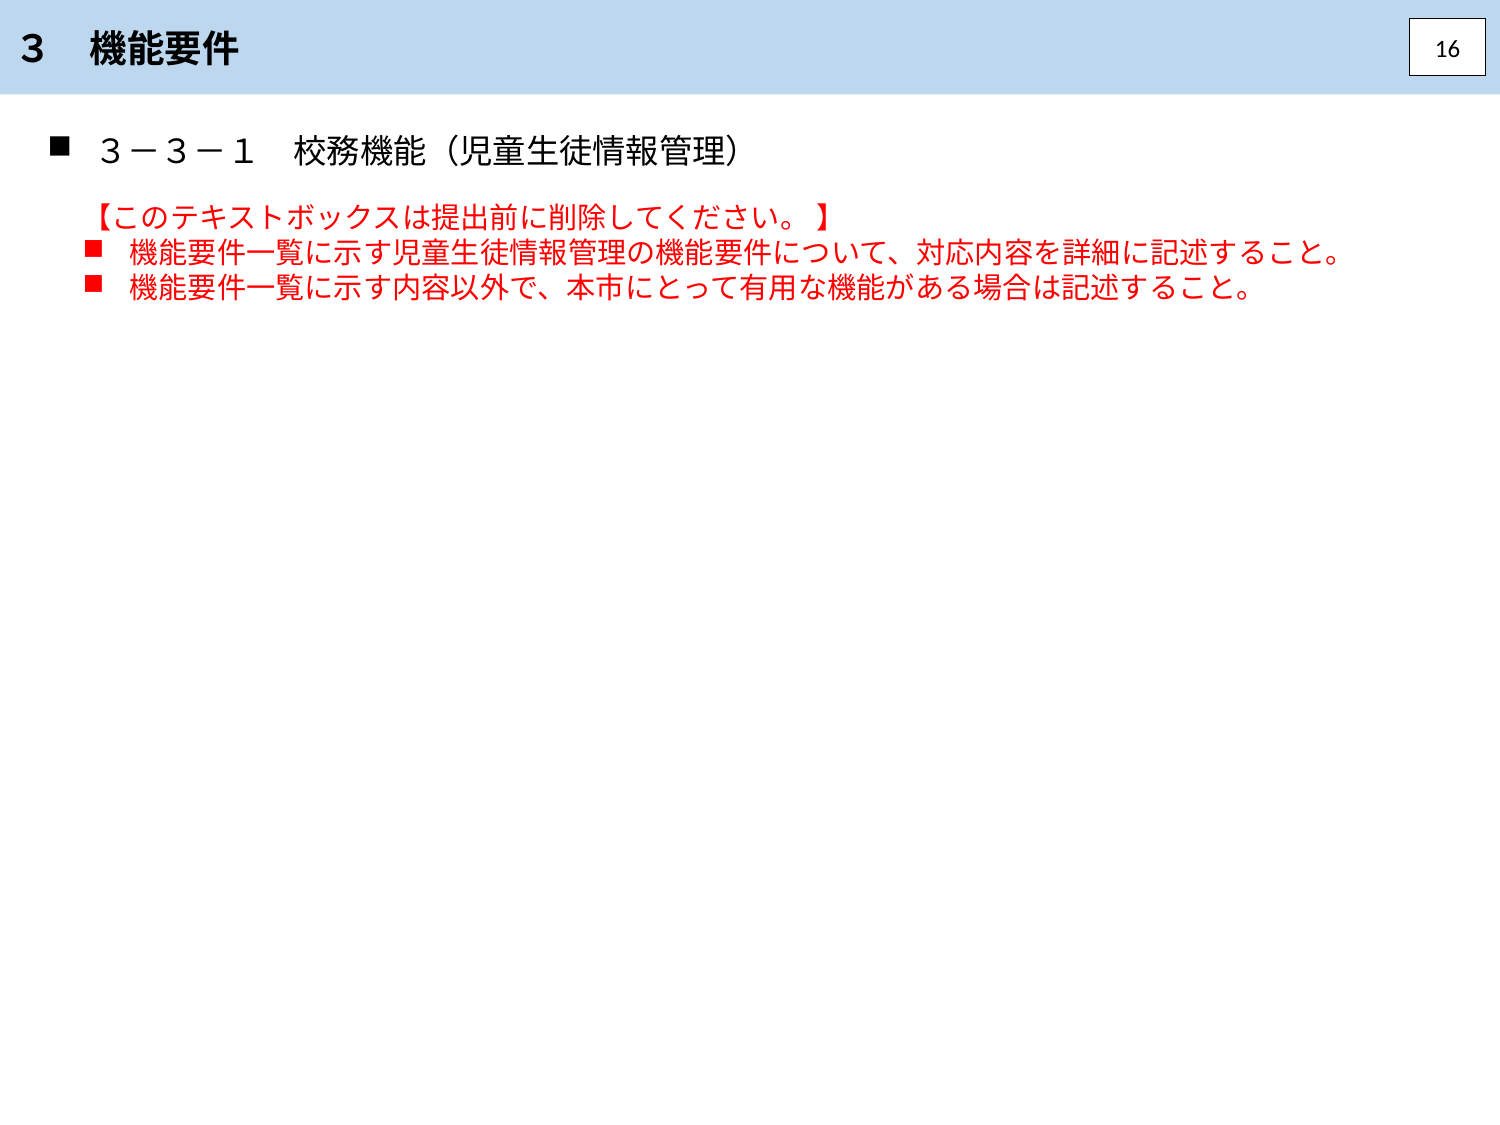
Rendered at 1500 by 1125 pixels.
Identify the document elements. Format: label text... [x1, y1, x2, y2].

slide_number 16 [1409, 18, 1486, 76]
text_box ３ 機能要件 [0, 0, 1500, 95]
text_box ３－３－１ 校務機能（児童生徒情報管理） [32, 123, 1500, 178]
text_box 【このテキストボックスは提出前に削除してください。 】 機能要件一覧に示す児童生徒情報管理の機能要件について、対応内容を詳細に記述すること。 機能要件一覧に示す内容以外で、本市にとって有用な機能がある場合は記述すること。 [67, 192, 1465, 312]
